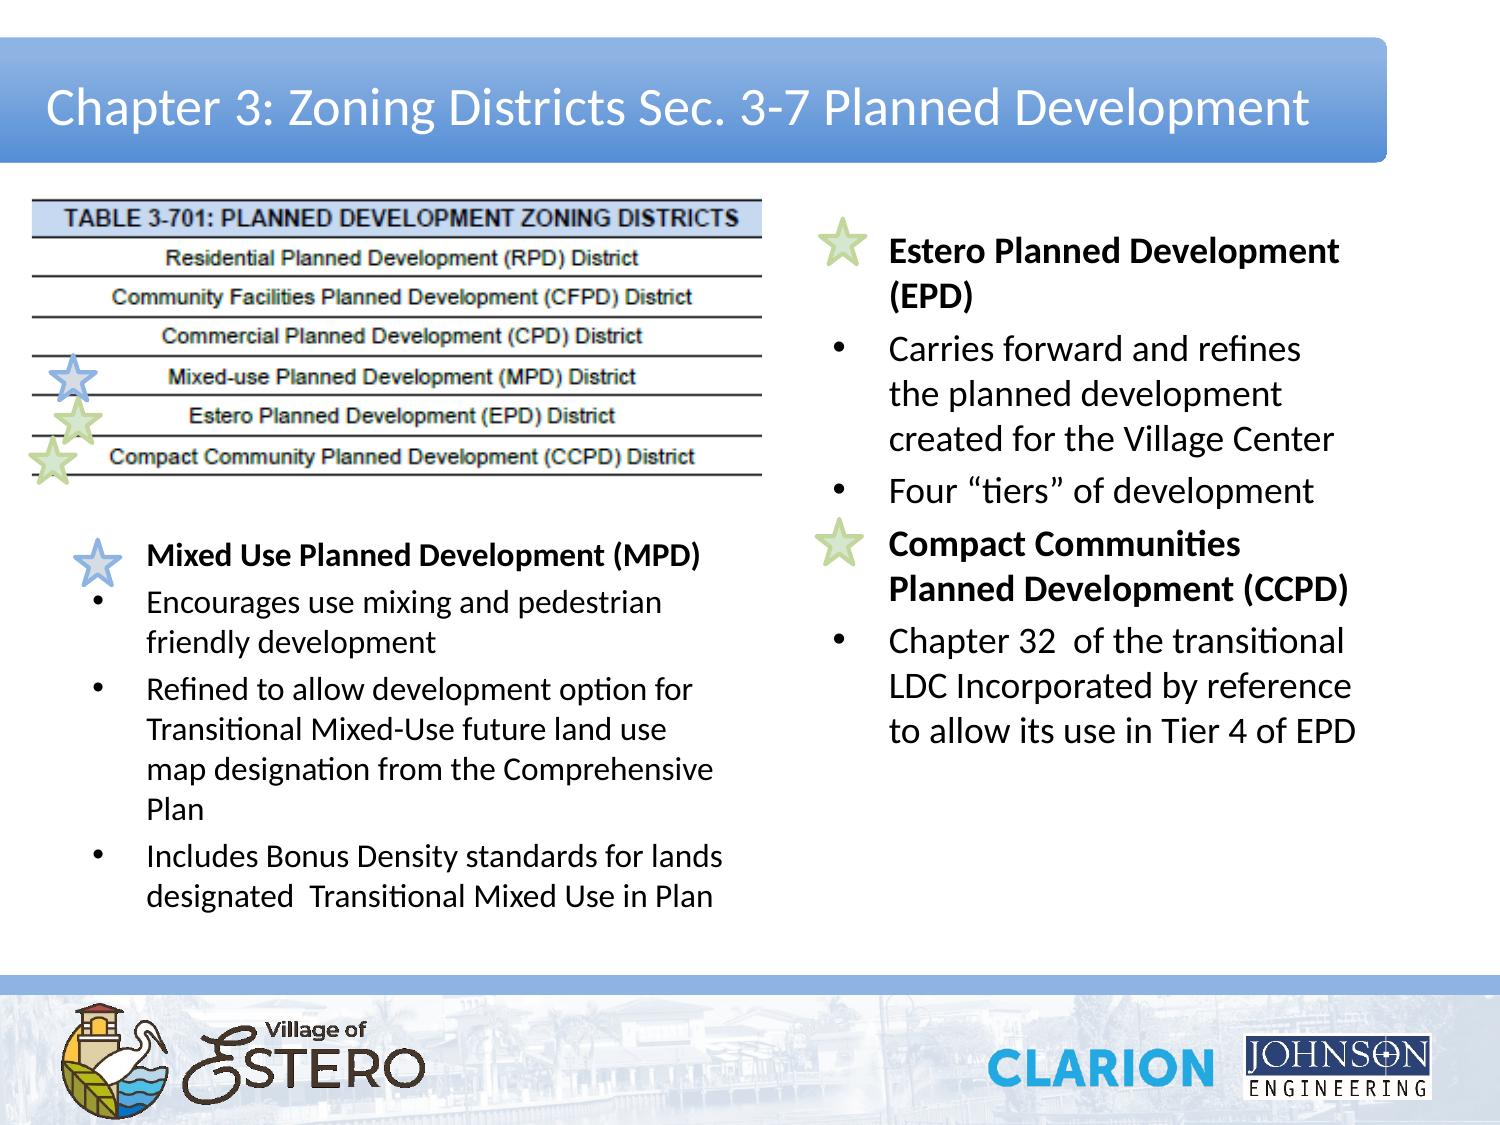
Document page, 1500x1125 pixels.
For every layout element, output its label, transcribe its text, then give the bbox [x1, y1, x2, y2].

text_box Mixed Use Planned Development (MPD) Encourages use mixing and pedestrian friendly development Refined to allow development option for Transitional Mixed-Use future land use map designation from the Comprehensive Plan Includes Bonus Density standards for lands designated Transitional Mixed Use in Plan [77, 525, 750, 954]
picture [0, 999, 441, 1120]
picture [1243, 1033, 1432, 1100]
text_box Estero Planned Development (EPD) Carries forward and refines the planned development created for the Village Center Four “tiers” of development Compact Communities Planned Development (CCPD) Chapter 32 of the transitional LDC Incorporated by reference to allow its use in Tier 4 of EPD [817, 218, 1372, 834]
picture [962, 1024, 1238, 1109]
picture [31, 190, 763, 486]
title Chapter 3: Zoning Districts Sec. 3-7 Planned Development [31, 45, 1384, 163]
text_box [72, 537, 123, 587]
text_box [817, 216, 868, 266]
text_box [814, 516, 865, 567]
